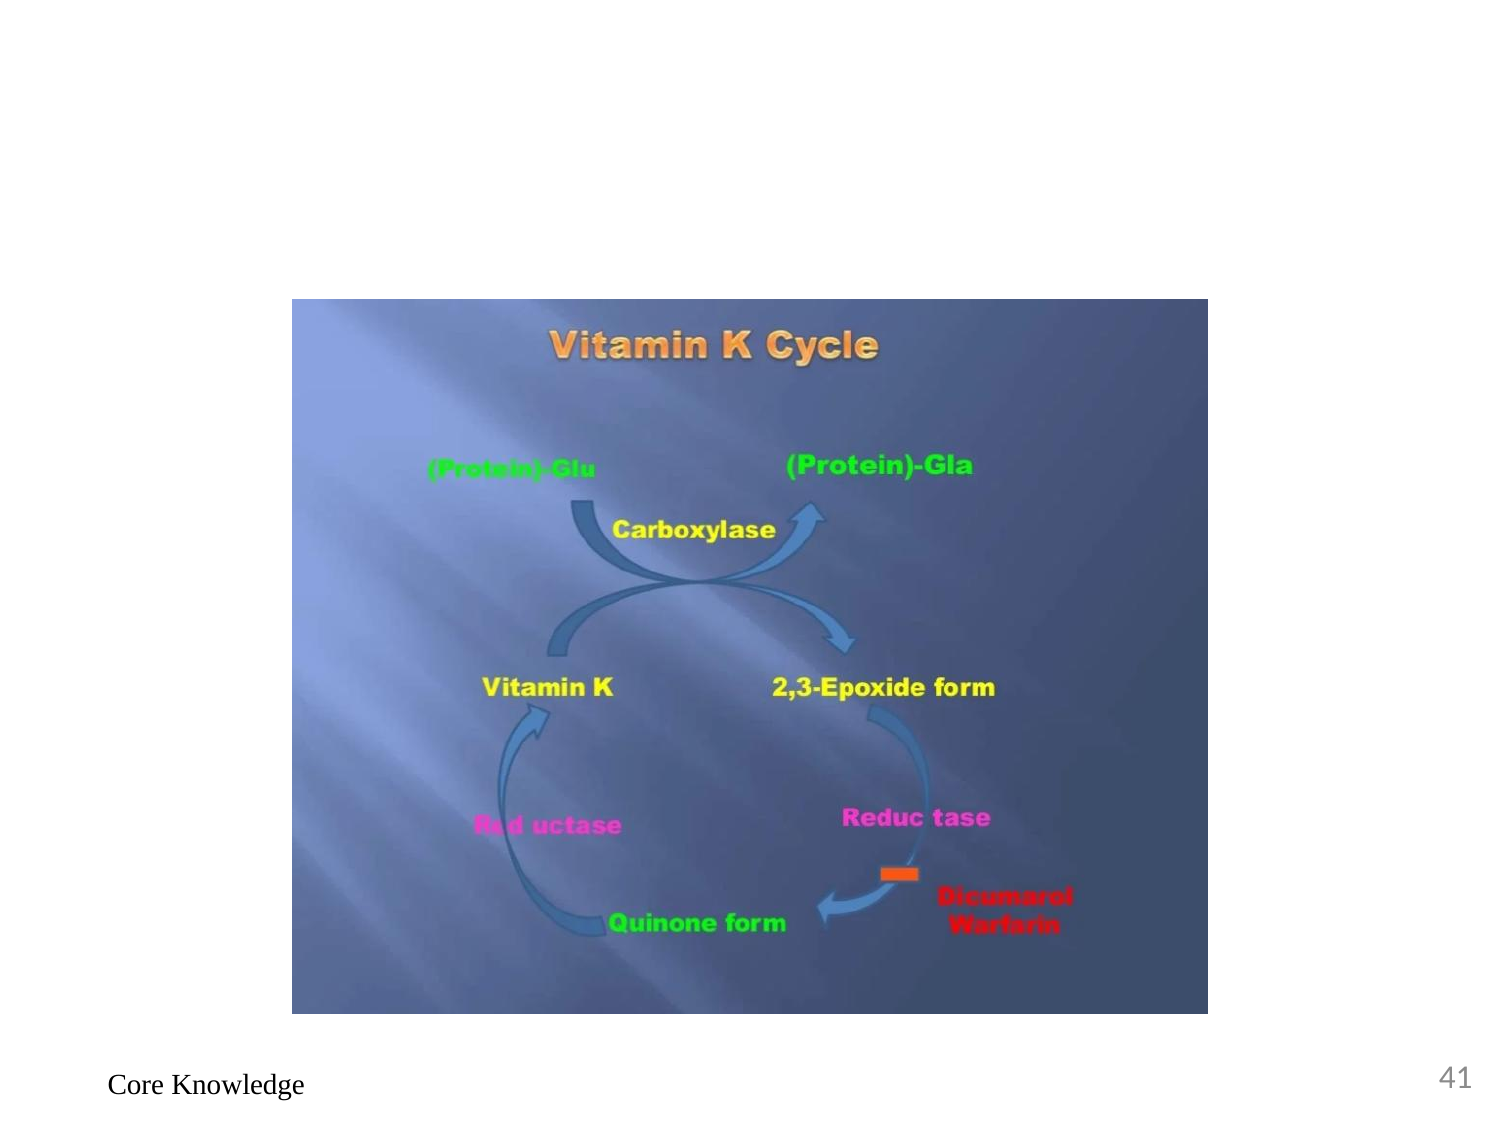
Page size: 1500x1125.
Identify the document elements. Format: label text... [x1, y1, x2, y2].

footer Core Knowledge [24, 1052, 388, 1113]
slide_number 41 [1396, 1025, 1488, 1125]
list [292, 299, 1208, 1014]
